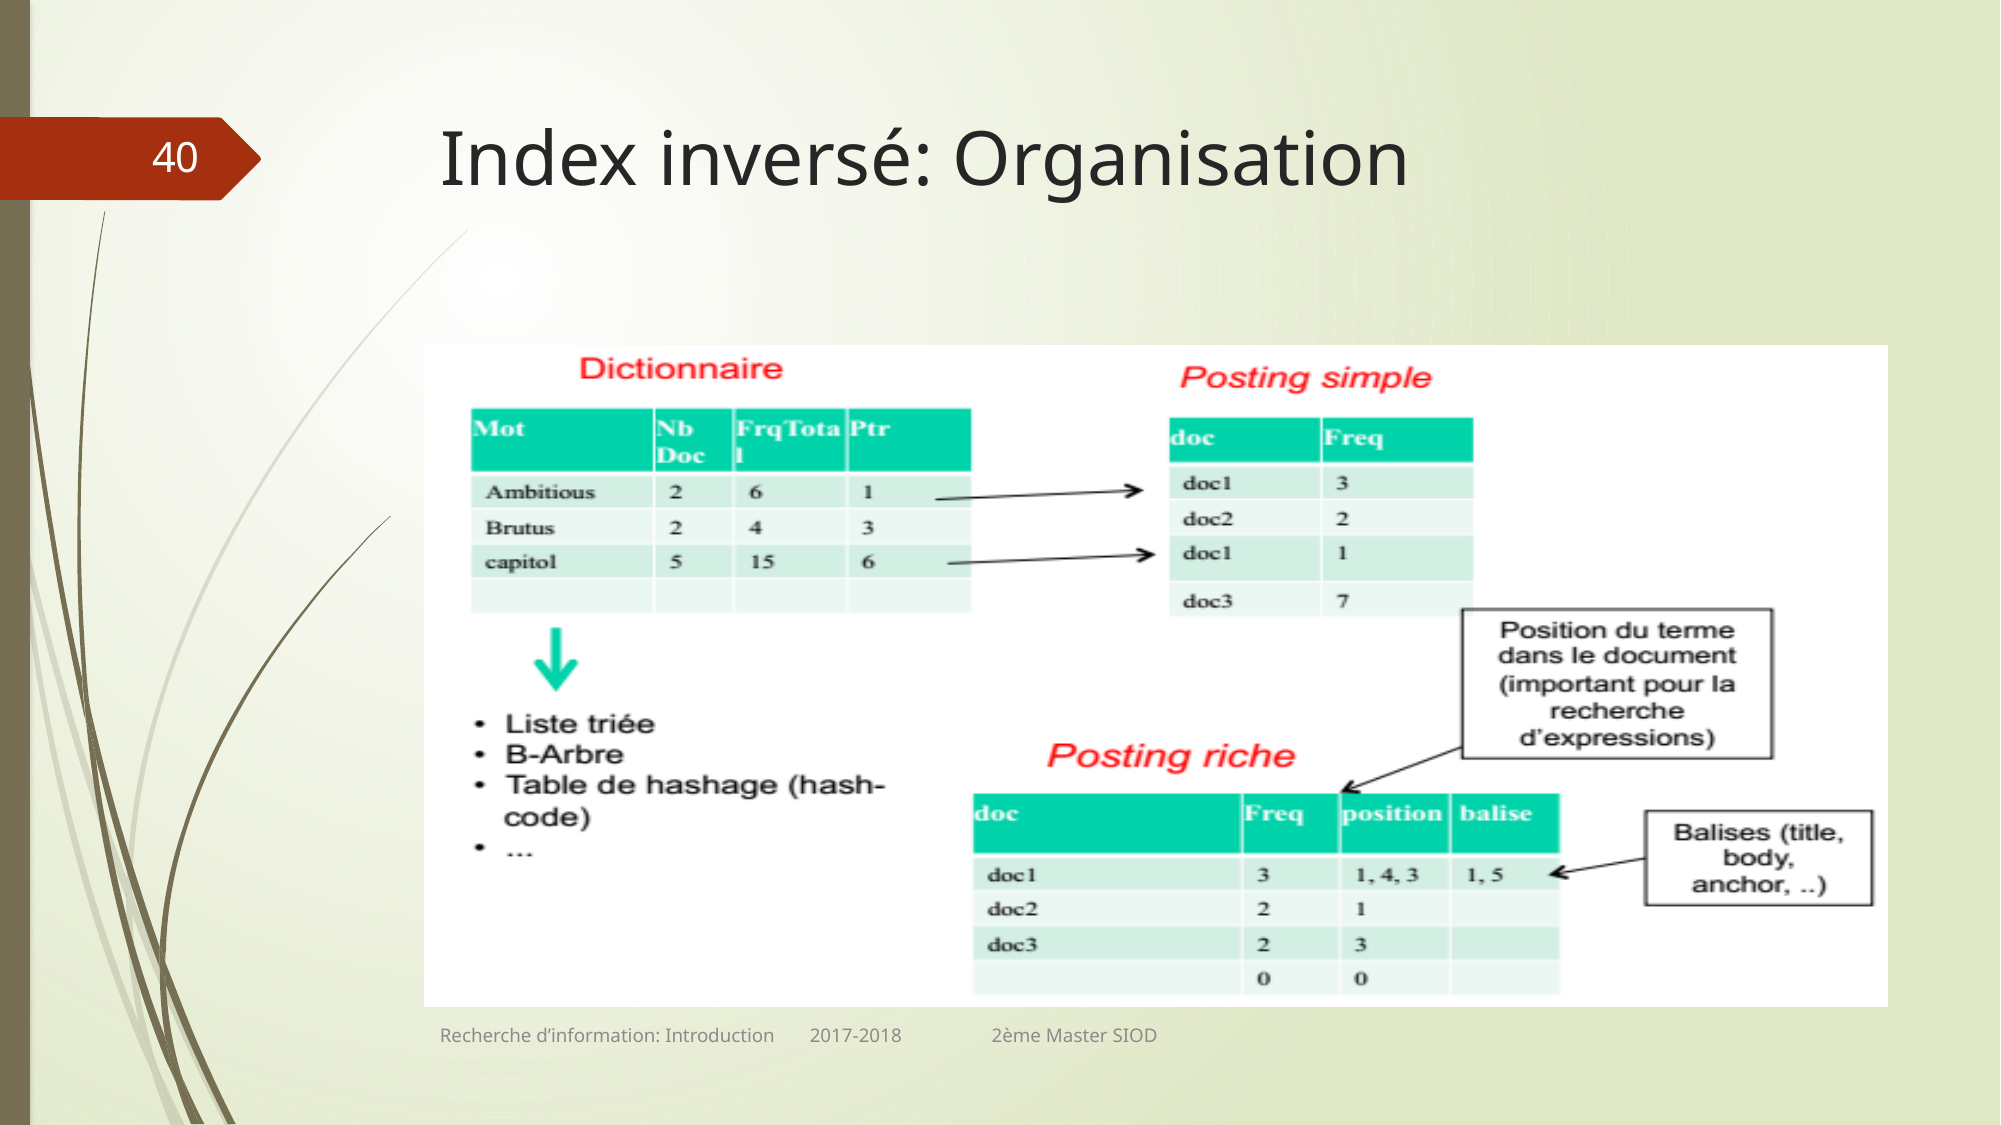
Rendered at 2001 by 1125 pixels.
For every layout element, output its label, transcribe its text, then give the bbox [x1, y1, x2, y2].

slide_number 40 [87, 129, 216, 190]
title Index inversé: Organisation [425, 102, 1888, 313]
footer Recherche d’information: Introduction 2017-2018 2ème Master SIOD [424, 1014, 1675, 1067]
picture [424, 344, 1888, 1007]
